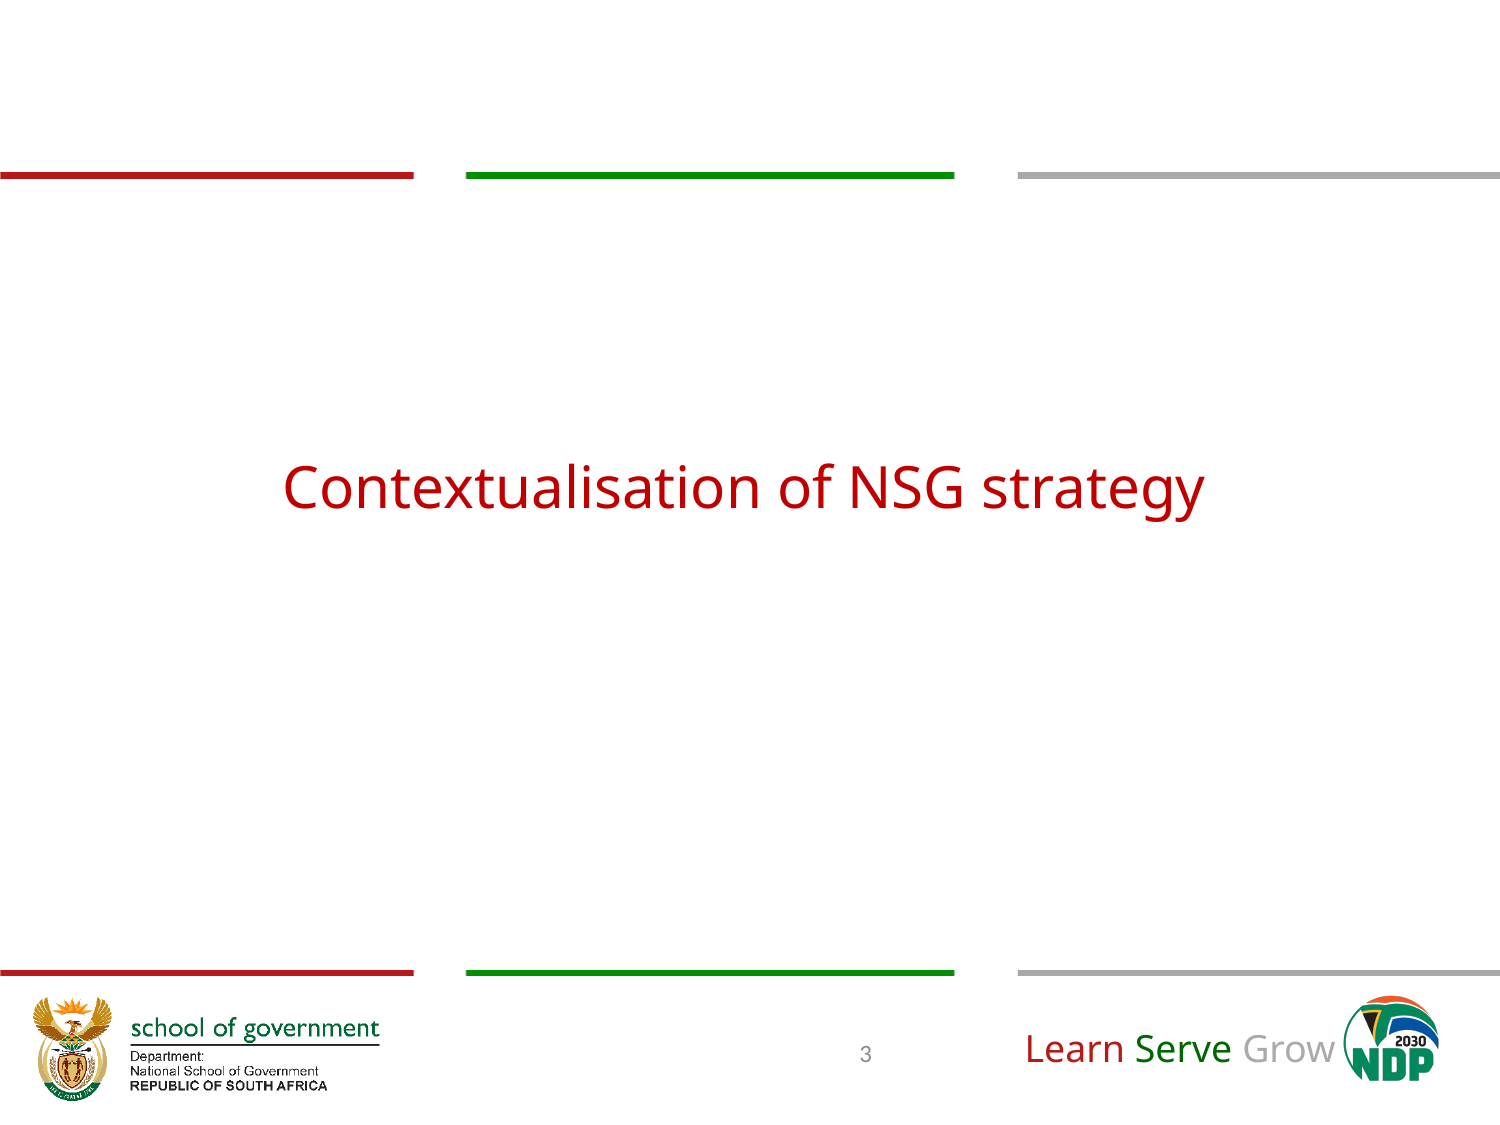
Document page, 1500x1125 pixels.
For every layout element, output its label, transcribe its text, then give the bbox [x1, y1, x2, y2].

picture [0, 970, 1500, 976]
picture [17, 989, 395, 1106]
list Contextualisation of NSG strategy [53, 326, 1436, 610]
picture [0, 172, 1500, 179]
slide_number 3 [537, 1022, 888, 1083]
